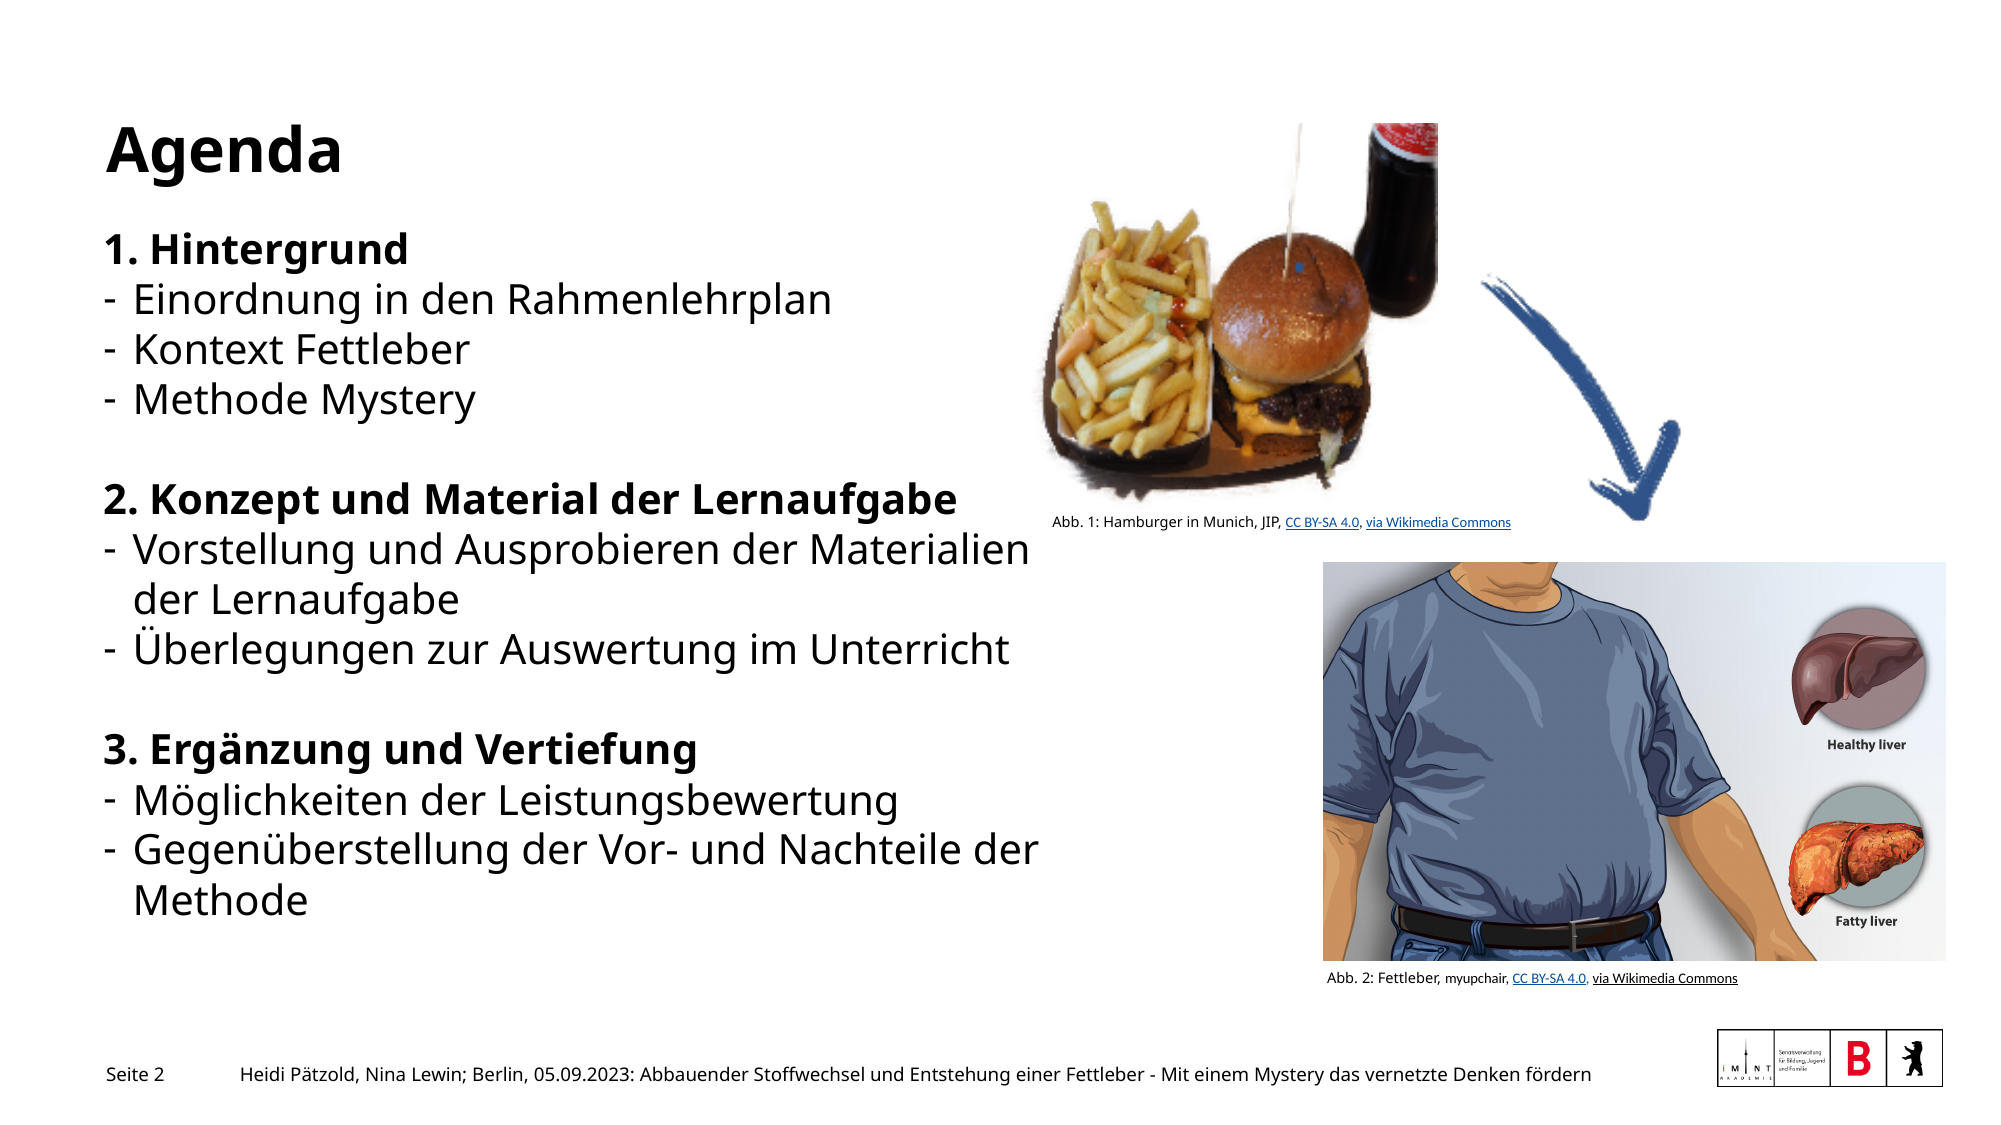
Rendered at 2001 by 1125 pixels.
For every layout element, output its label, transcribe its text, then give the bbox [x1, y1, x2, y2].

picture [1467, 229, 1708, 546]
picture [1717, 1029, 1943, 1087]
slide_number Seite 2 [106, 1062, 212, 1094]
picture [1323, 562, 1946, 961]
title Agenda [106, 109, 1894, 287]
footer Heidi Pätzold, Nina Lewin; Berlin, 05.09.2023: Abbauender Stoffwechsel und Entstehung einer Fettleber - Mit einem Mystery das vernetzte Denken fördern [225, 1054, 1639, 1087]
text_box Abb. 1: Hamburger in Munich, JIP, CC BY-SA 4.0, via Wikimedia Commons [1037, 505, 1526, 573]
picture [1029, 123, 1438, 513]
list 1. Hintergrund Einordnung in den Rahmenlehrplan Kontext Fettleber Methode Mystery 2. Konzept und Material der Lernaufgabe Vorstellung und Ausprobieren der Materialien der Lernaufgabe Überlegungen zur Auswertung im Unterricht 3. Ergänzung und Vertiefung Möglichkeiten der Leistungsbewertung Gegenüberstellung der Vor- und Nachteile der Methode [103, 222, 1083, 861]
text_box Abb. 2: Fettleber, myupchair, CC BY-SA 4.0, via Wikimedia Commons [1312, 961, 1757, 994]
